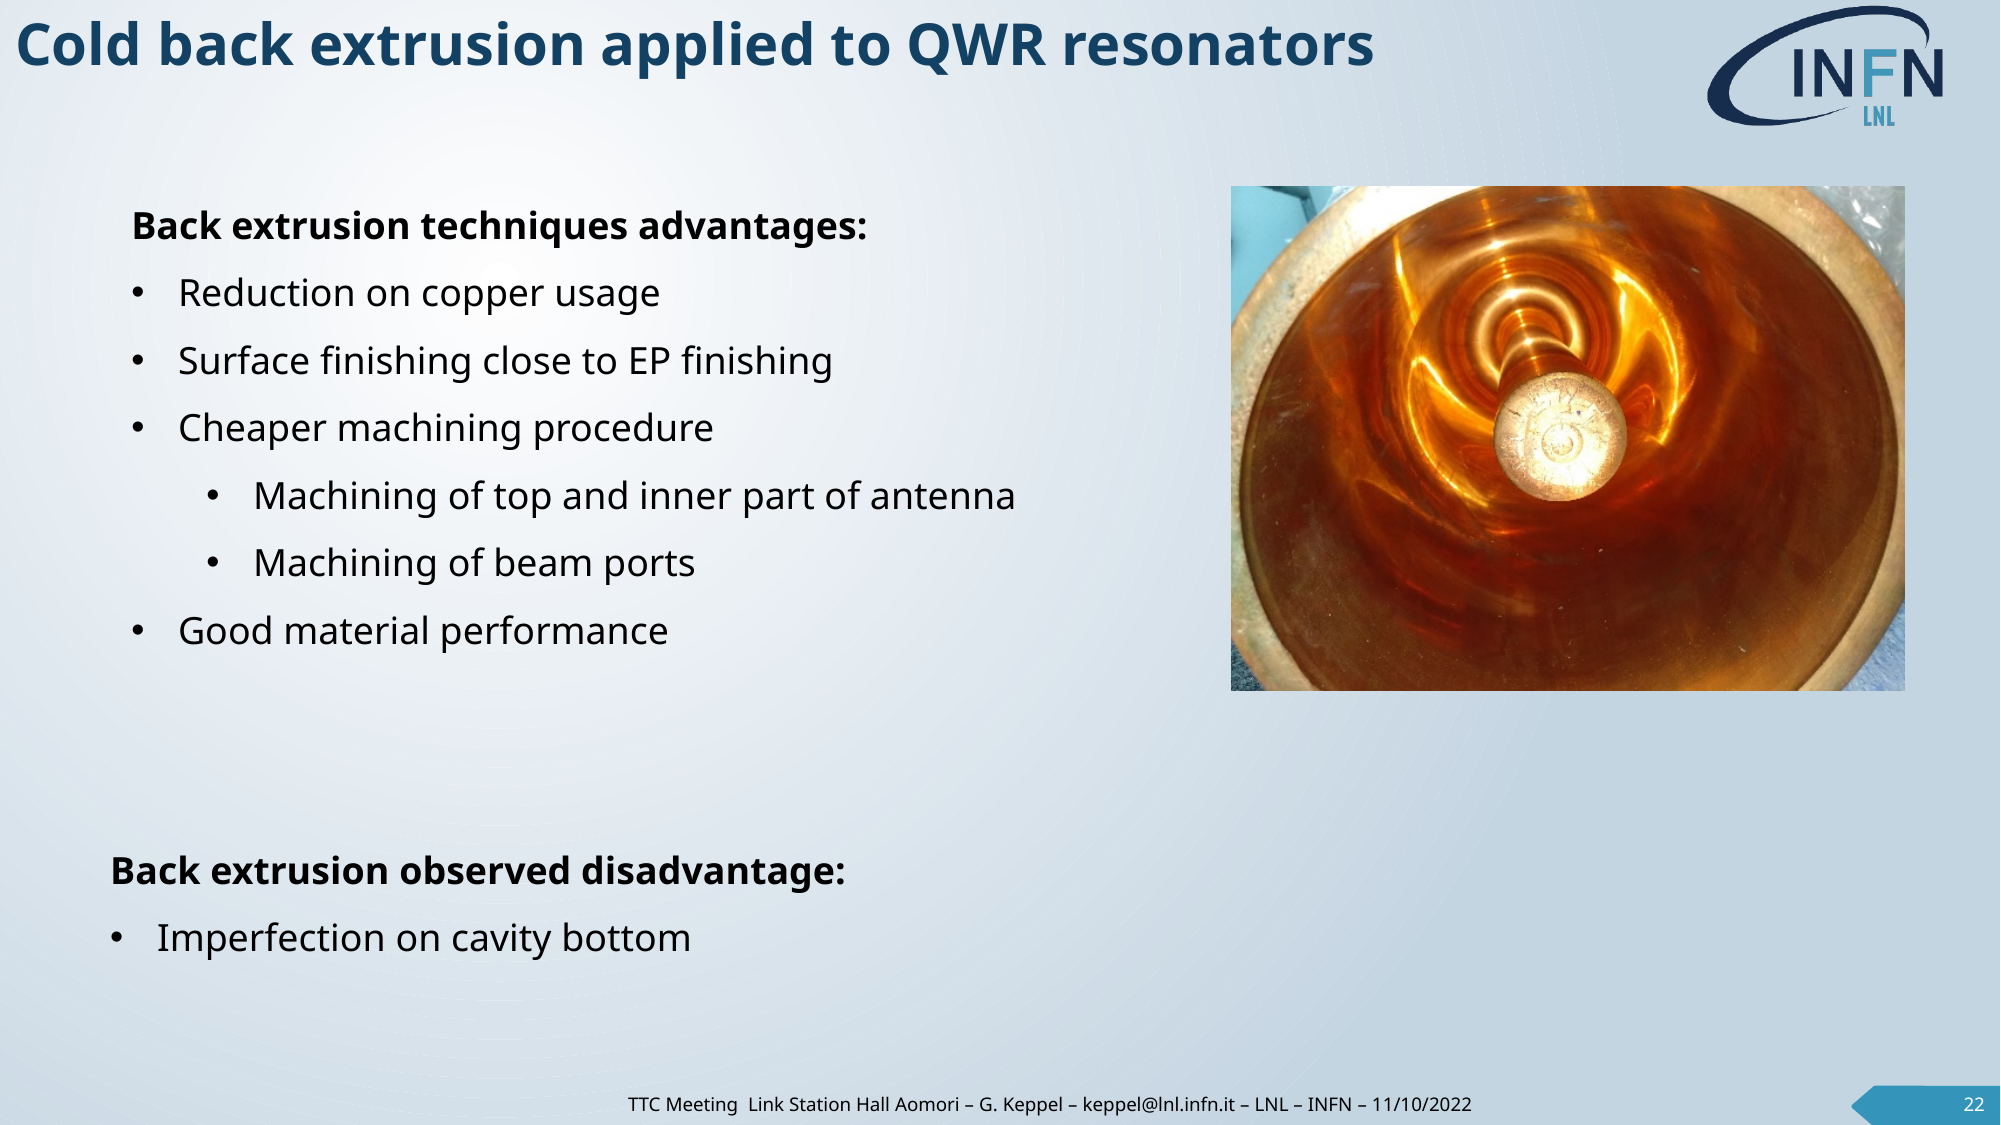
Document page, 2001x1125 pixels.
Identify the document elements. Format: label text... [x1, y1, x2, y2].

footer TTC Meeting Link Station Hall Aomori – G. Keppel – keppel@lnl.infn.it – LNL – INFN – 11/10/2022 [424, 1085, 1675, 1125]
picture [1680, 0, 2000, 145]
text_box Back extrusion techniques advantages: Reduction on copper usage Surface finishing close to EP finishing Cheaper machining procedure Machining of top and inner part of antenna Machining of beam ports Good material performance [116, 171, 1033, 705]
slide_number 22 [1887, 1085, 2000, 1125]
text_box Back extrusion observed disadvantage: Imperfection on cavity bottom [95, 816, 1108, 967]
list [1231, 185, 1905, 691]
title Cold back extrusion applied to QWR resonators [0, 0, 1621, 85]
